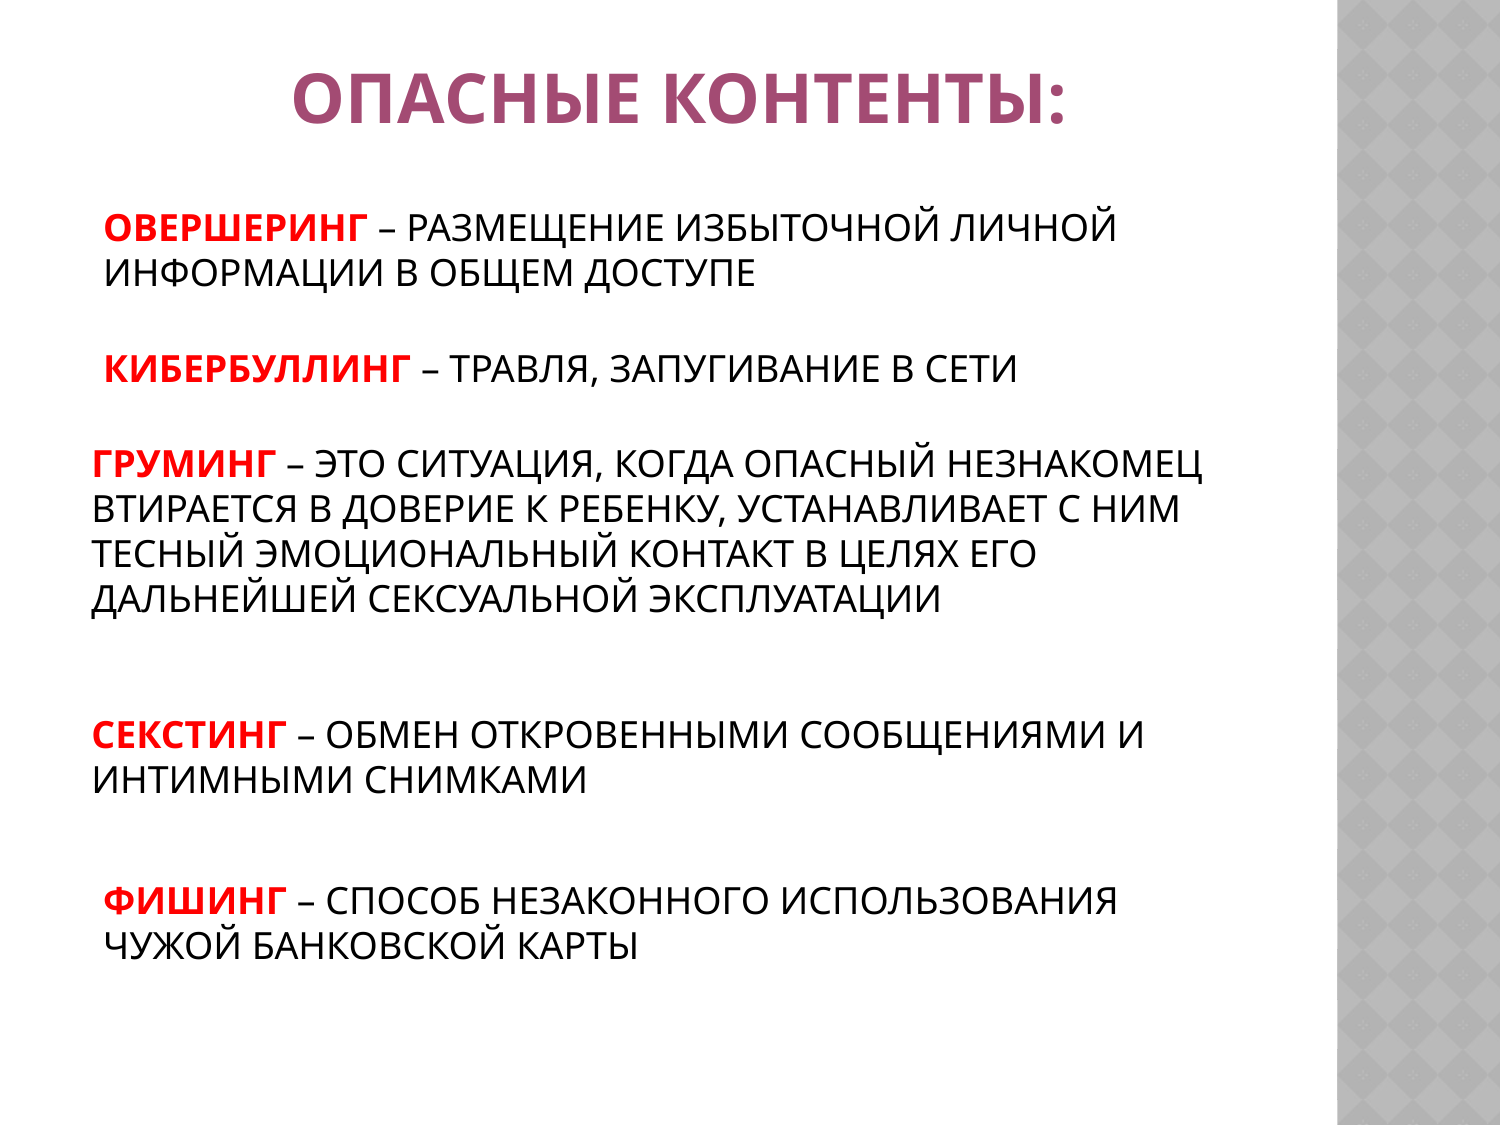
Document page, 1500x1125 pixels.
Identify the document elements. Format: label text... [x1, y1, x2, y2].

text_box КИБЕРБУЛЛИНГ – ТРАВЛЯ, ЗАПУГИВАНИЕ В СЕТИ [88, 338, 1317, 398]
text_box ФИШИНГ – СПОСОБ НЕЗАКОННОГО ИСПОЛЬЗОВАНИЯ ЧУЖОЙ БАНКОВСКОЙ КАРТЫ [88, 869, 1223, 975]
text_box СЕКСТИНГ – ОБМЕН ОТКРОВЕННЫМИ СООБЩЕНИЯМИ И ИНТИМНЫМИ СНИМКАМИ [76, 704, 1270, 809]
text_box ГРУМИНГ – ЭТО СИТУАЦИЯ, КОГДА ОПАСНЫЙ НЕЗНАКОМЕЦ ВТИРАЕТСЯ В ДОВЕРИЕ К РЕБЕНКУ, УСТАНАВЛИВАЕТ С НИМ ТЕСНЫЙ ЭМОЦИОНАЛЬНЫЙ КОНТАКТ В ЦЕЛЯХ ЕГО ДАЛЬНЕЙШЕЙ СЕКСУАЛЬНОЙ ЭКСПЛУАТАЦИИ [76, 432, 1294, 628]
text_box ОВЕРШЕРИНГ – РАЗМЕЩЕНИЕ ИЗБЫТОЧНОЙ ЛИЧНОЙ ИНФОРМАЦИИ В ОБЩЕМ ДОСТУПЕ [88, 196, 1258, 301]
title ОПАСНЫЕ КОНТЕНТЫ: [100, 54, 1258, 138]
